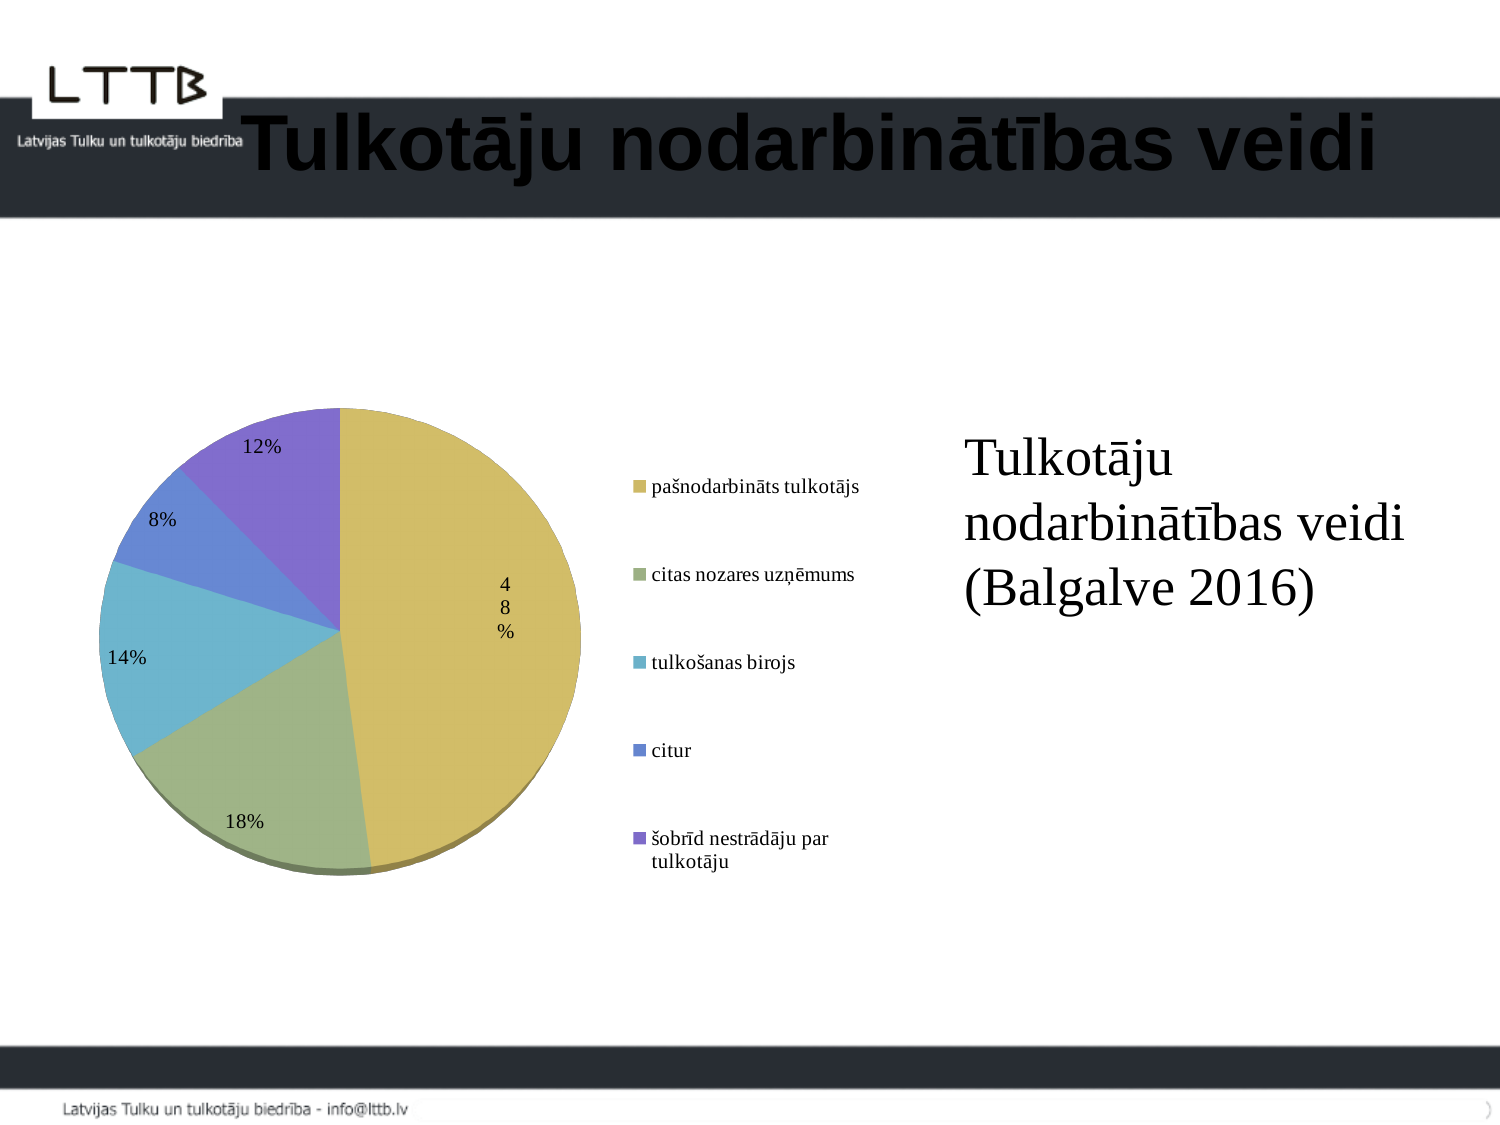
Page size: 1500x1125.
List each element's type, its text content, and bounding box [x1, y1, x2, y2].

list Tulkotāju nodarbinātības veidi (Balgalve 2016) [927, 262, 1425, 1005]
chart [74, 278, 892, 1006]
picture [0, 0, 1500, 1125]
title Tulkotāju nodarbinātības veidi [194, 45, 1425, 233]
